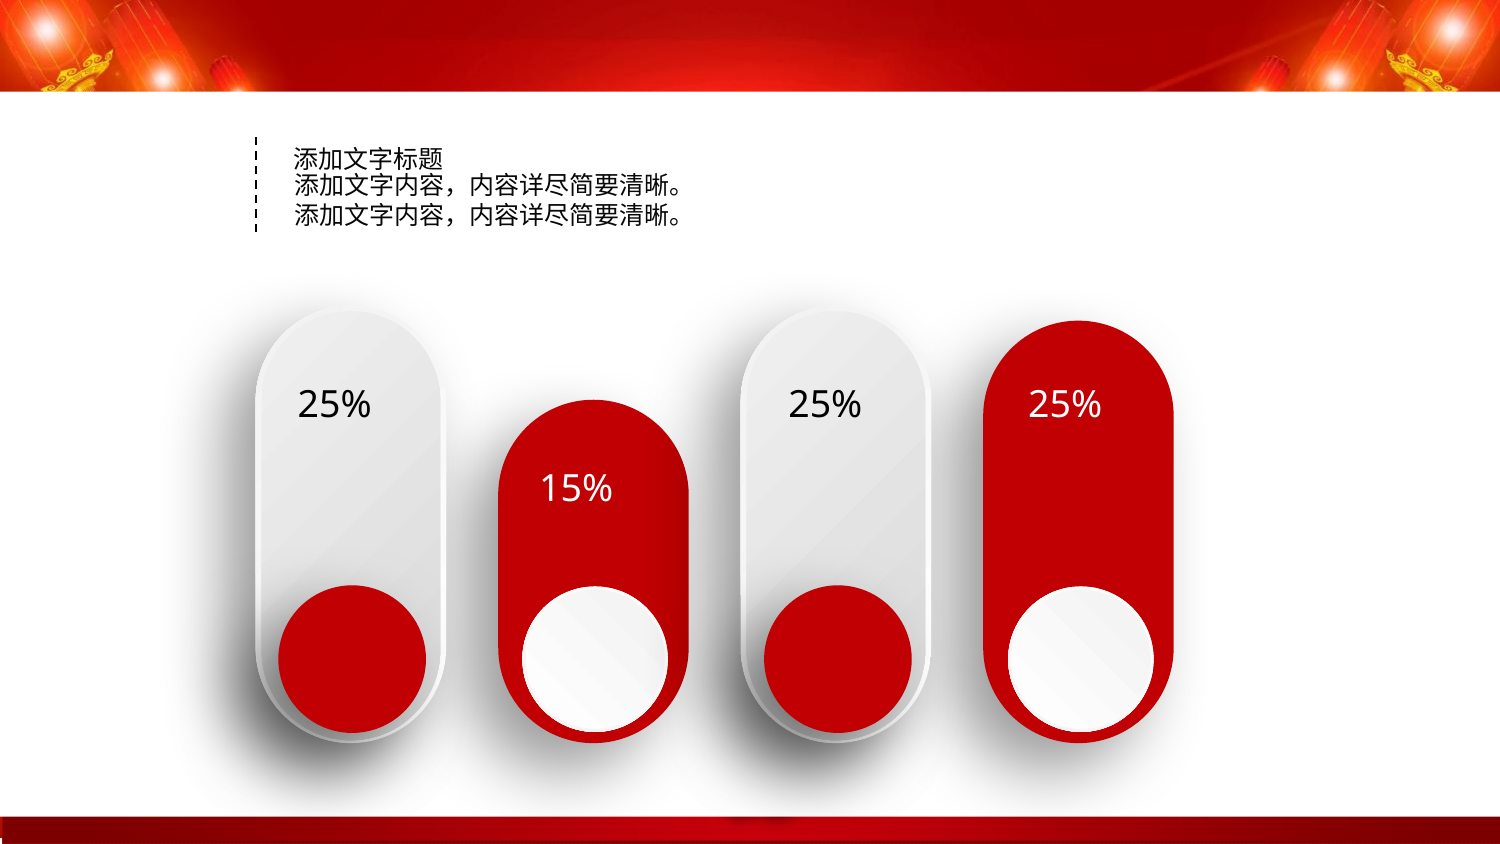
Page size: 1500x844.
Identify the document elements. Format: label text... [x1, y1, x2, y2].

text_box [496, 397, 666, 709]
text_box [255, 305, 447, 744]
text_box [740, 305, 932, 744]
picture [0, 817, 1500, 844]
text_box [559, 739, 628, 746]
text_box 添加文字内容，内容详尽简要清晰。 添加文字内容，内容详尽简要清晰。 [279, 161, 710, 237]
text_box [981, 318, 1176, 709]
text_box 15% [524, 456, 629, 517]
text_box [1007, 586, 1154, 733]
text_box 25% [1013, 372, 1118, 433]
text_box [1044, 739, 1113, 746]
picture [0, 0, 1500, 91]
text_box 添加文字标题 [278, 135, 459, 181]
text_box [522, 586, 669, 733]
